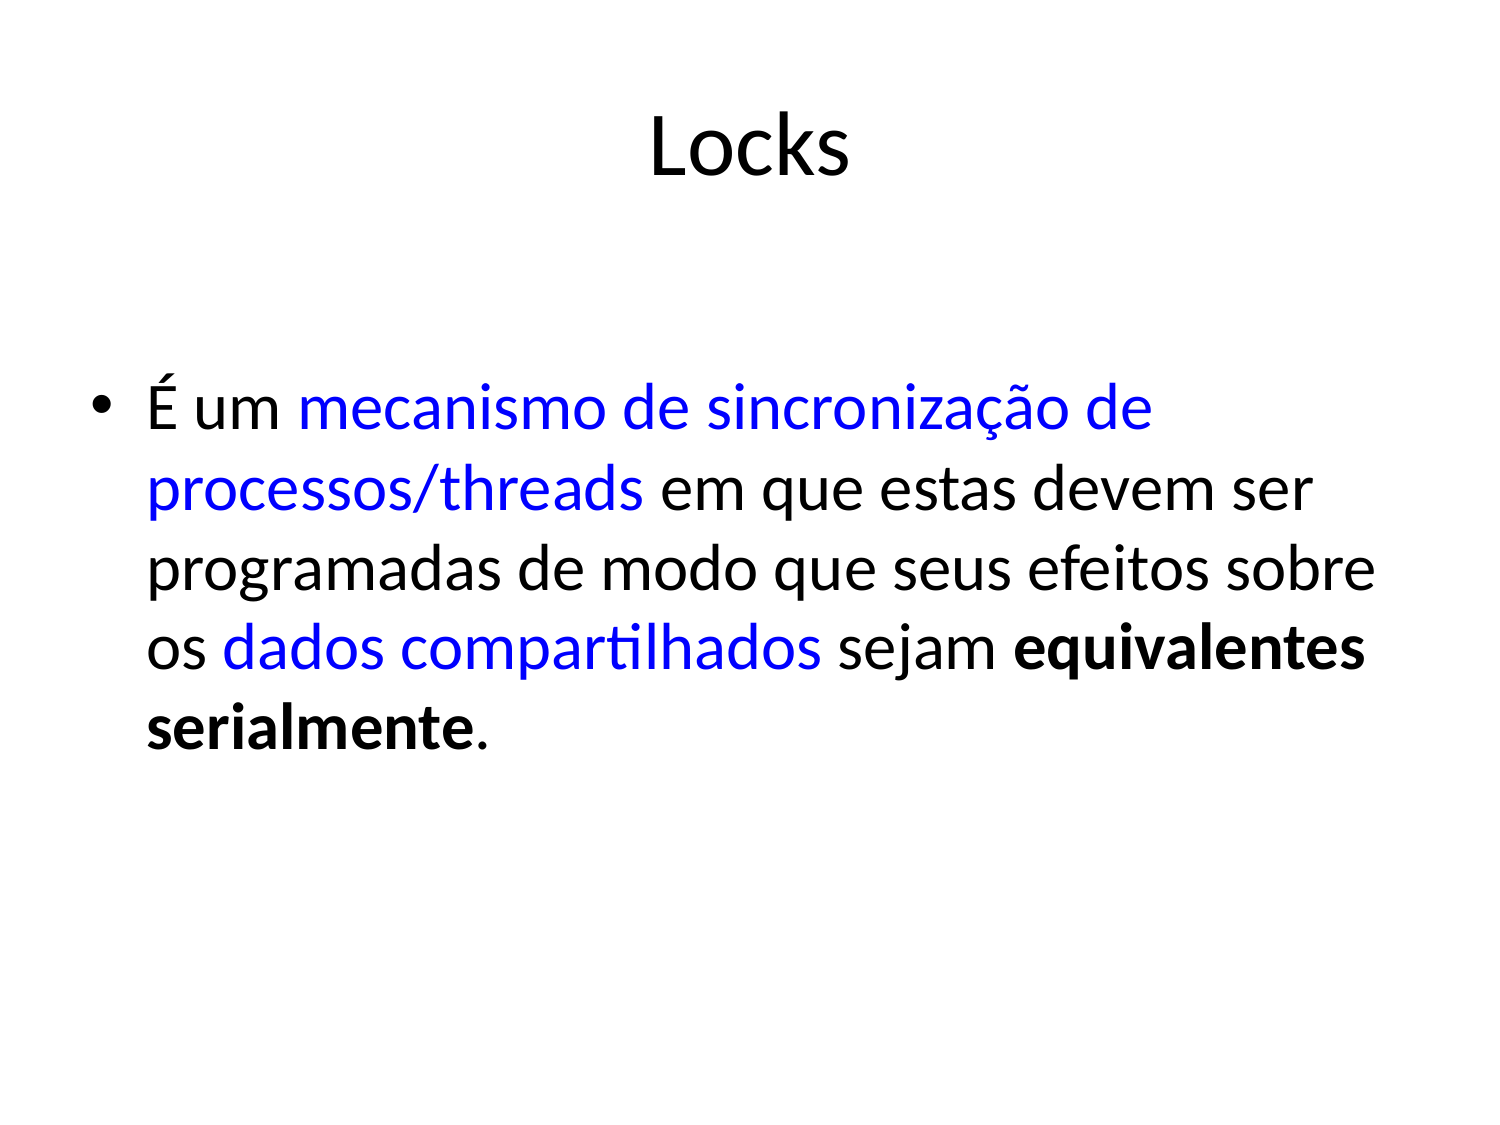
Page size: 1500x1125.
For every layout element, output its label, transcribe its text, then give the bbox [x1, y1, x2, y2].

list É um mecanismo de sincronização de processos/threads em que estas devem ser programadas de modo que seus efeitos sobre os dados compartilhados sejam equivalentes serialmente. [75, 262, 1425, 1005]
title Locks [75, 45, 1425, 233]
